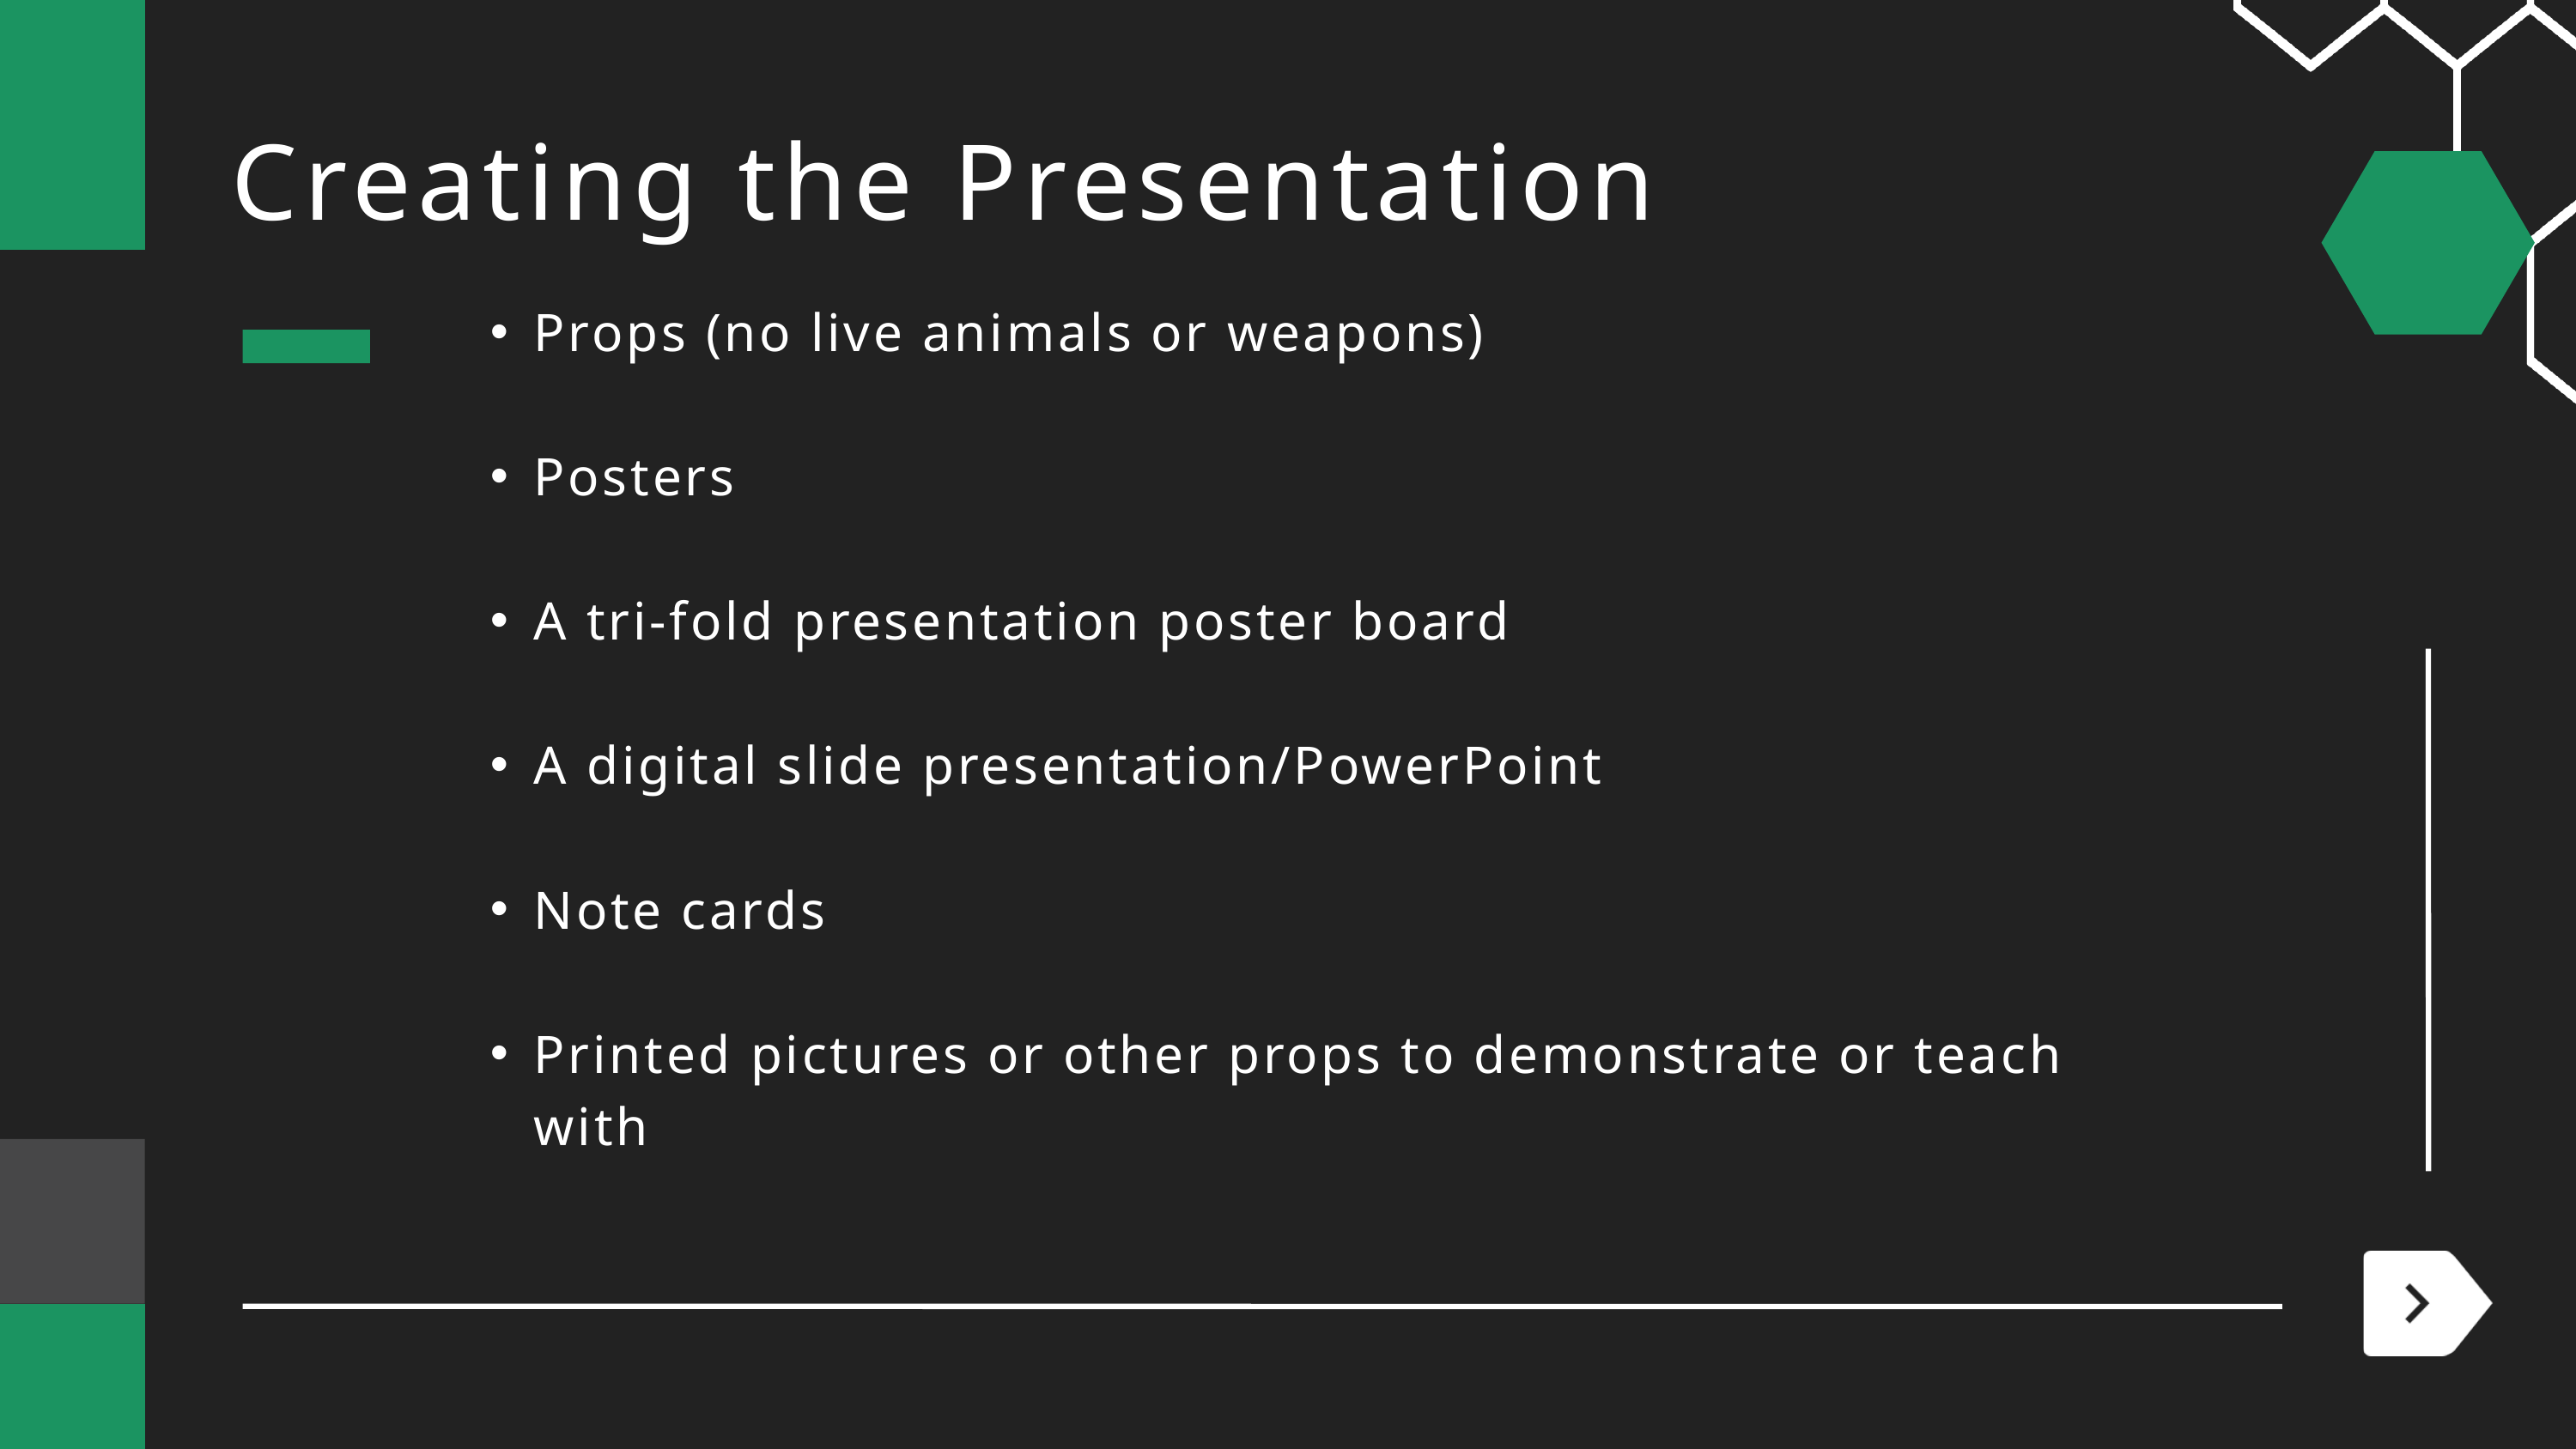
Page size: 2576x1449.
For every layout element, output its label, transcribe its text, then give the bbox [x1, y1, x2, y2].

text_box [2172, 0, 2576, 427]
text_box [0, 1138, 145, 1303]
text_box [2321, 150, 2536, 335]
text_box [0, 0, 145, 250]
text_box Props (no live animals or weapons) Posters A tri-fold presentation poster board A digital slide presentation/PowerPoint Note cards Printed pictures or other props to demonstrate or teach with [446, 289, 2130, 1300]
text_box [0, 1303, 145, 1449]
text_box [2363, 1251, 2494, 1356]
text_box Creating the Presentation [231, 94, 2177, 241]
